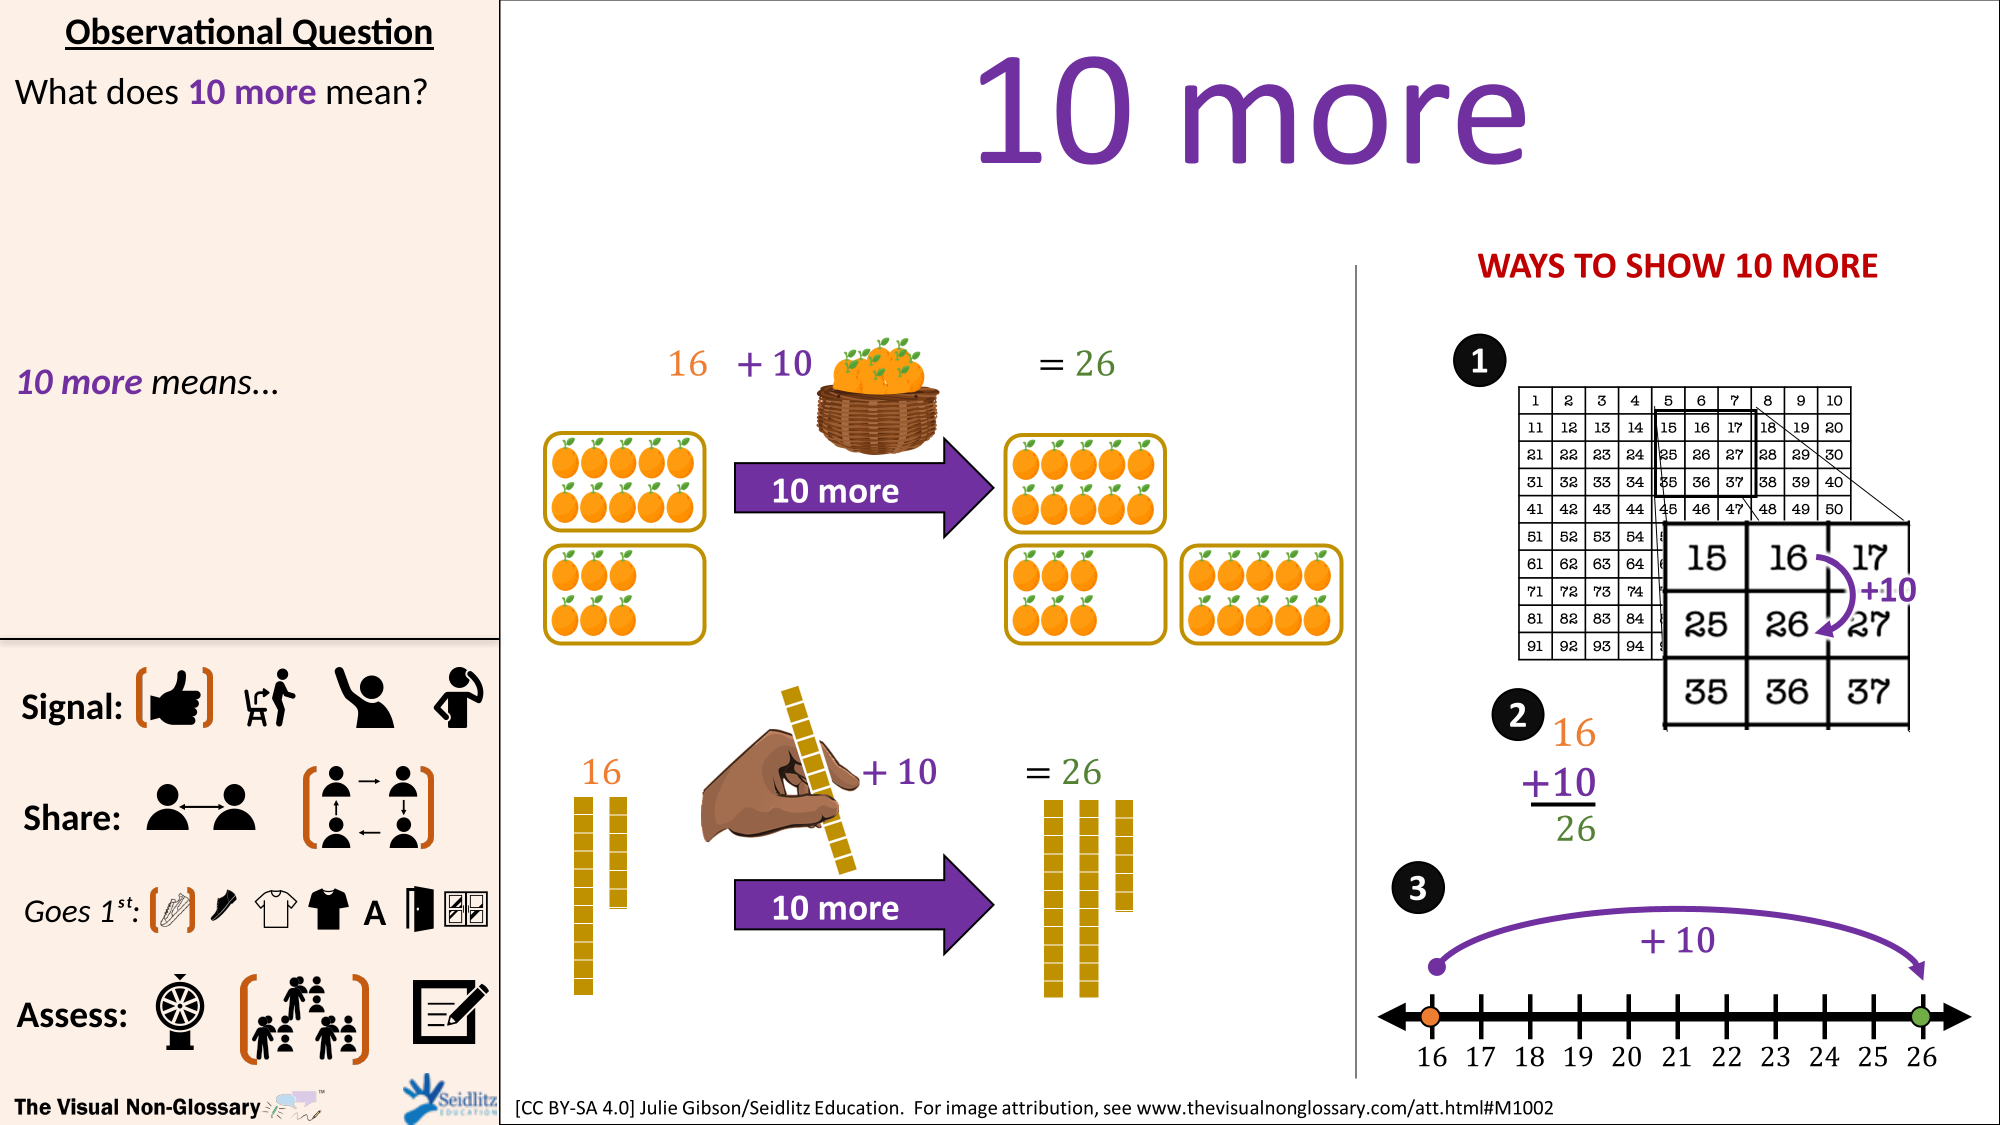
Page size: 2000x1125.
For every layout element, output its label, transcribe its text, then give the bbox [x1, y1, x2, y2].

picture [149, 886, 196, 934]
picture [334, 667, 395, 728]
text_box A [348, 880, 402, 941]
text_box What does 10 more mean? [0, 59, 494, 120]
picture [499, 0, 2000, 1125]
picture [239, 974, 370, 1066]
picture [305, 886, 352, 932]
picture [136, 667, 214, 728]
picture [0, 1084, 328, 1125]
picture [428, 667, 490, 728]
picture [142, 974, 218, 1051]
picture [145, 784, 257, 830]
picture [253, 886, 299, 932]
picture [397, 886, 490, 932]
picture [403, 1073, 497, 1125]
text_box Observational Question [50, 0, 449, 59]
text_box 10 more means... [0, 349, 494, 410]
text_box Goes 1ˢᵗ: [9, 881, 156, 937]
picture [302, 766, 434, 850]
picture [239, 667, 301, 728]
text_box Signal: [6, 674, 136, 735]
text_box Assess: [1, 982, 137, 1043]
text_box Share: [8, 785, 137, 846]
picture [202, 886, 241, 925]
picture [413, 974, 490, 1051]
